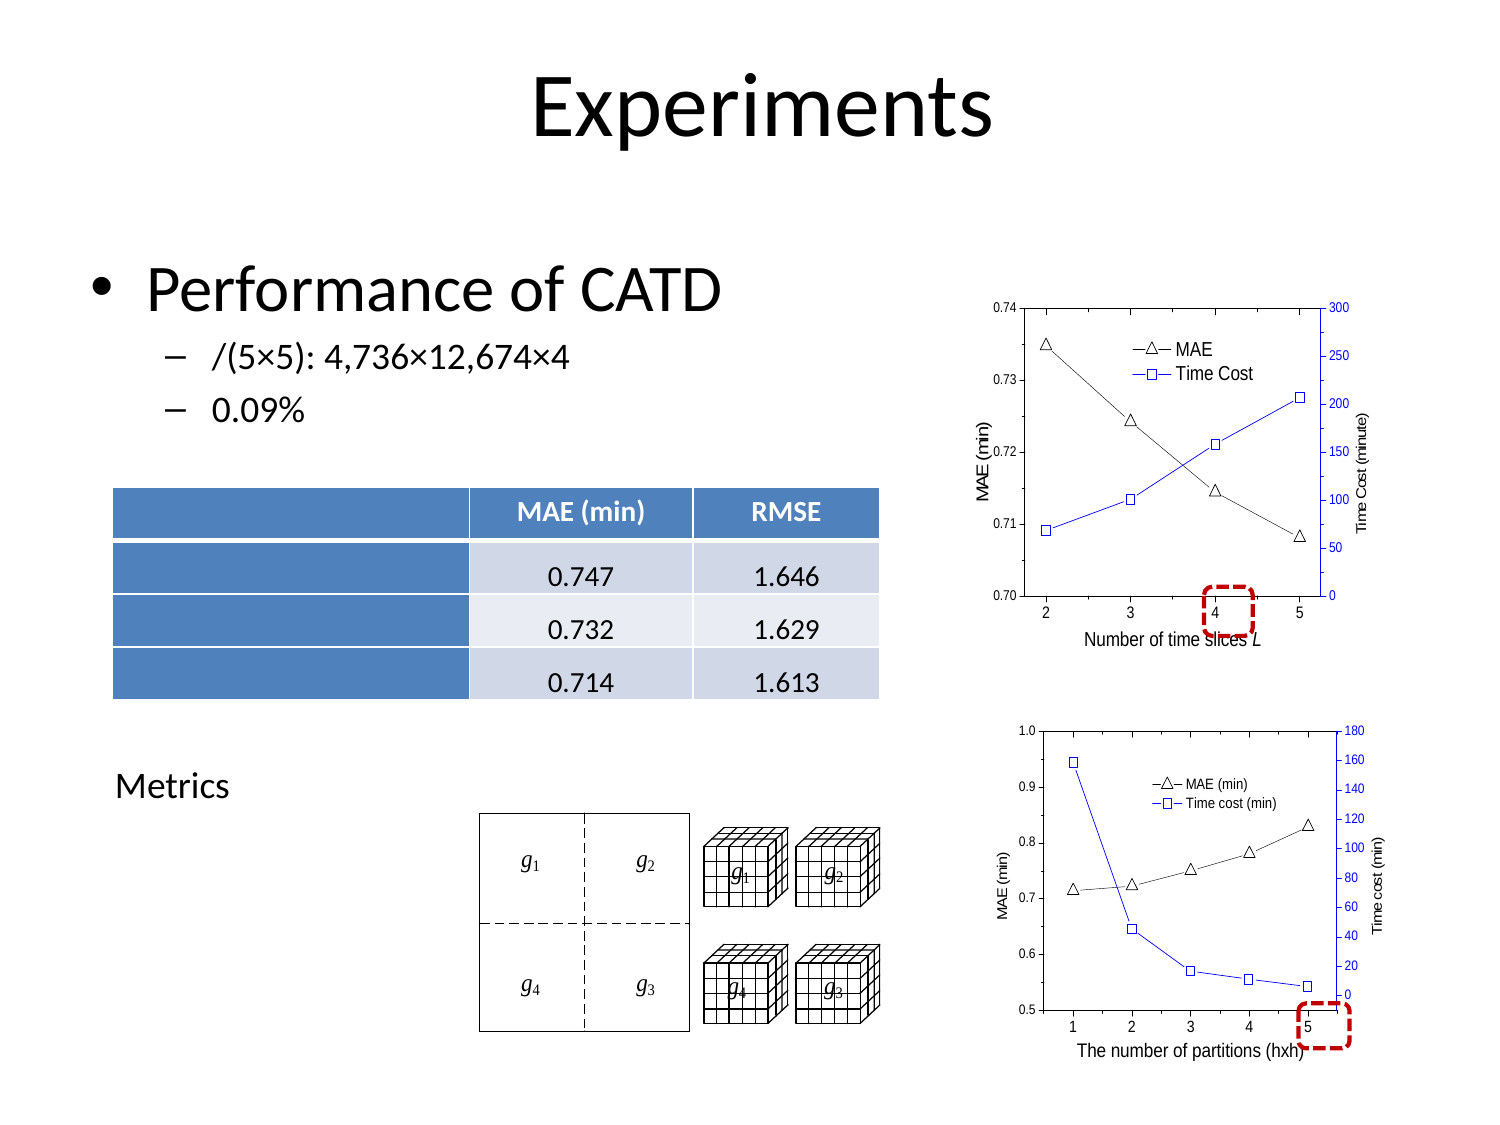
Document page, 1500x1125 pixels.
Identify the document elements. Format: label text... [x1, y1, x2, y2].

title Experiments [87, 24, 1438, 175]
picture [937, 687, 1426, 1077]
picture [937, 262, 1426, 663]
picture [474, 799, 881, 1038]
